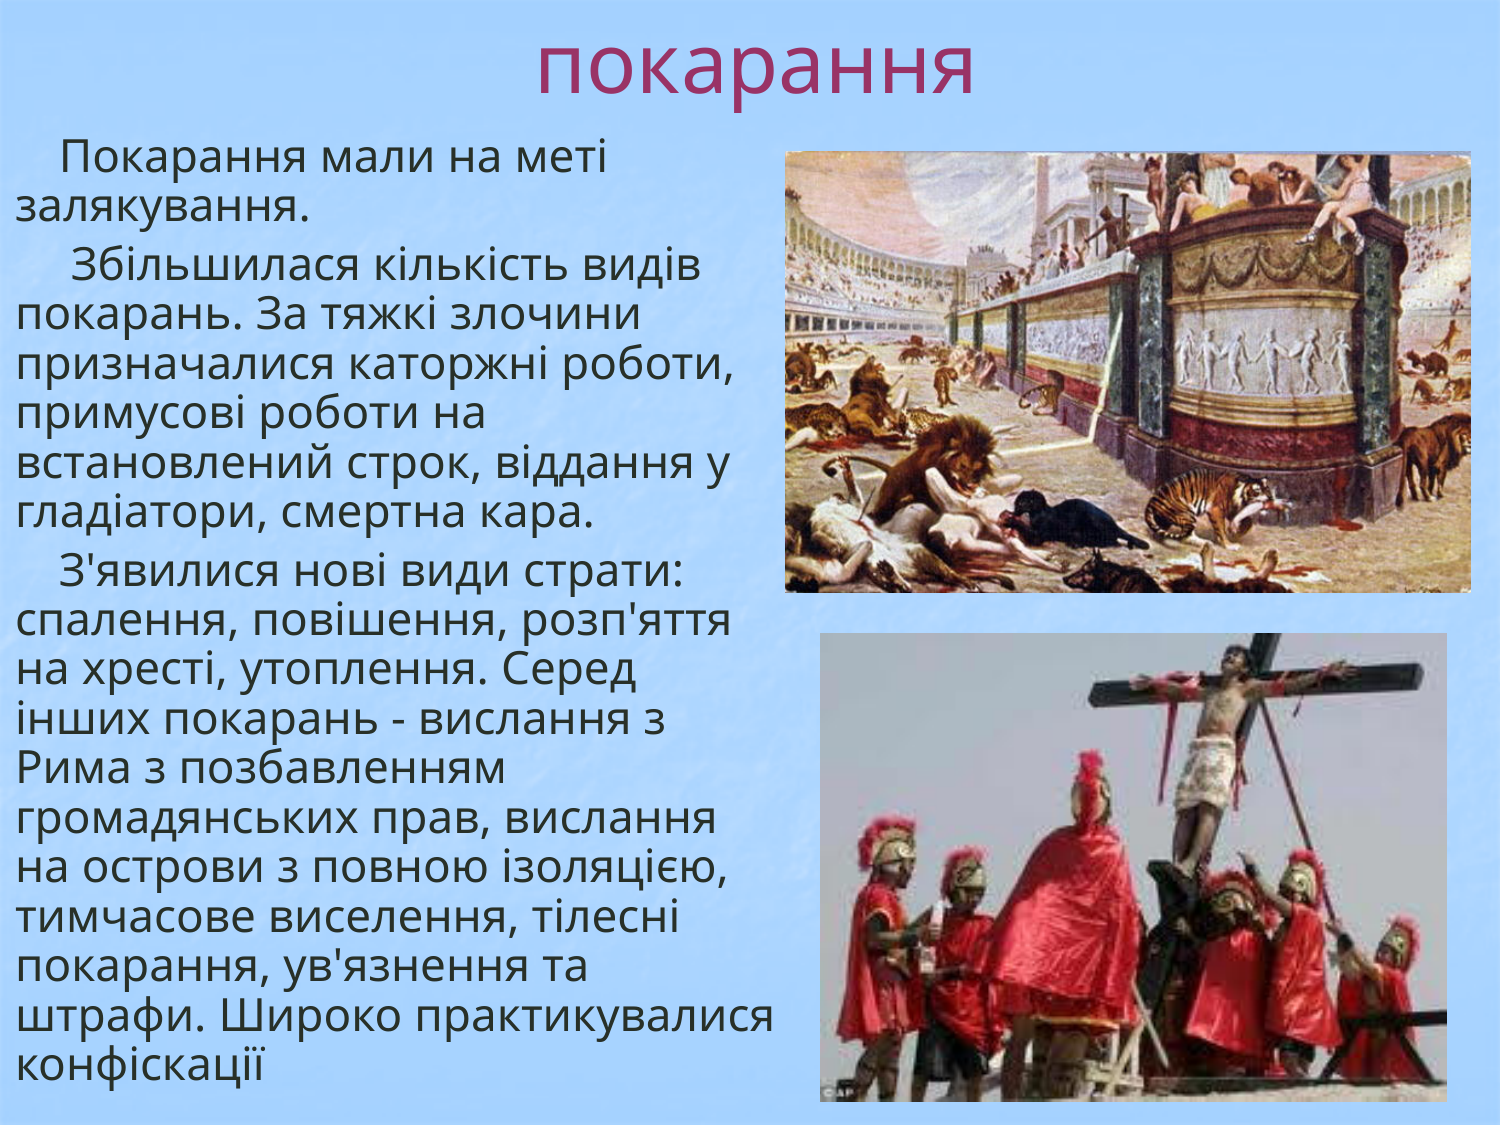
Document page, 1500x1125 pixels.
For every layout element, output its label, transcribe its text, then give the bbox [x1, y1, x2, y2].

list Покарання мали на меті залякування. Збільшилася кількість видів покарань. За тяжкі злочини призначалися каторжні роботи, примусові роботи на встановлений строк, віддання у гладіатори, смертна кара. З'явилися нові види страти: спалення, повішення, розп'яття на хресті, утоплення. Серед інших покарань - вислання з Рима з позбавленням громадянських прав, вислання на острови з повною ізоляцією, тимчасове виселення, тілесні покарання, ув'язнення та штрафи. Широко практикувалися конфіскації [0, 125, 798, 1106]
title покарання [88, 19, 1425, 102]
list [820, 632, 1448, 1103]
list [785, 151, 1471, 593]
